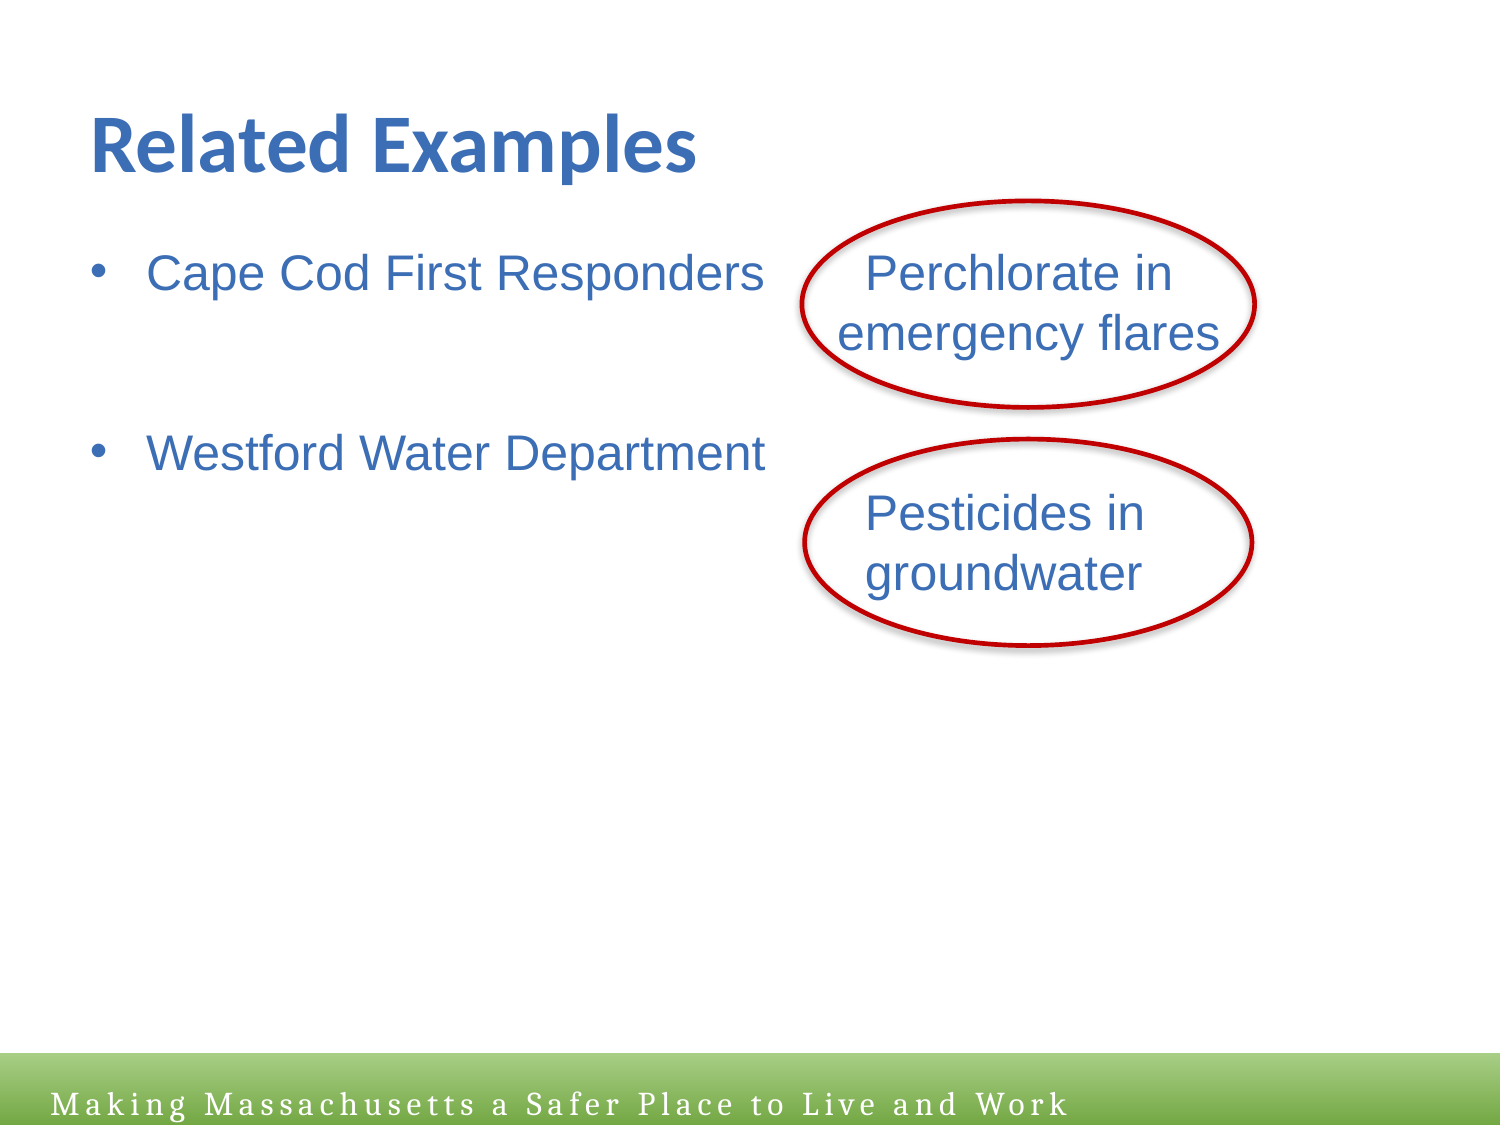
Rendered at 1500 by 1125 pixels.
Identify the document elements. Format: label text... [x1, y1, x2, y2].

text_box Cape Cod First Responders Westford Water Department [75, 232, 787, 488]
title Related Examples [75, 45, 1425, 233]
text_box Perchlorate in emergency flares Pesticides in groundwater [822, 232, 1457, 728]
text_box [804, 439, 1252, 646]
text_box [801, 200, 1255, 408]
